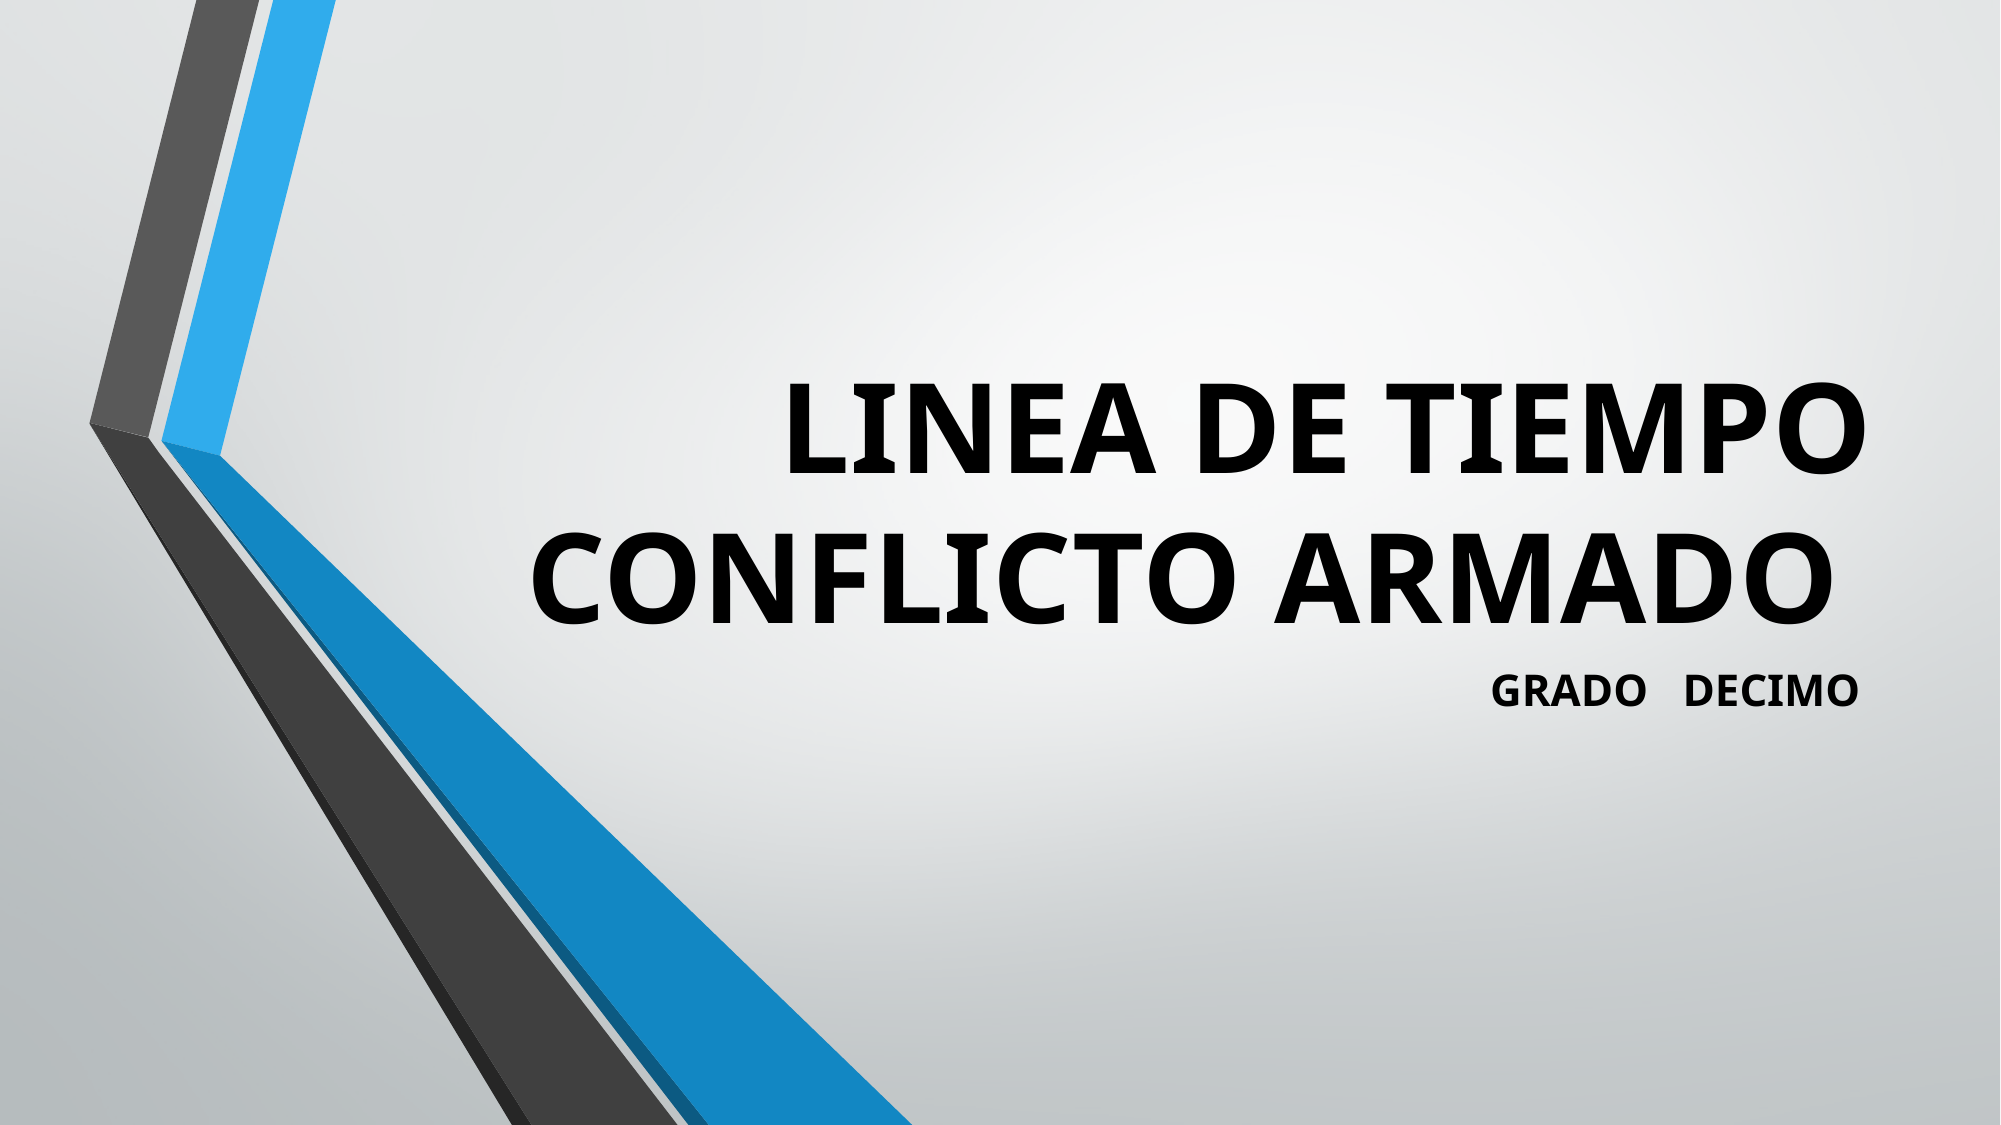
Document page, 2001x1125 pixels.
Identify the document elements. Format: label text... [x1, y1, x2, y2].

title LINEA DE TIEMPO CONFLICTO ARMADO [480, 226, 1887, 656]
subtitle GRADO DECIMO [740, 655, 1887, 884]
